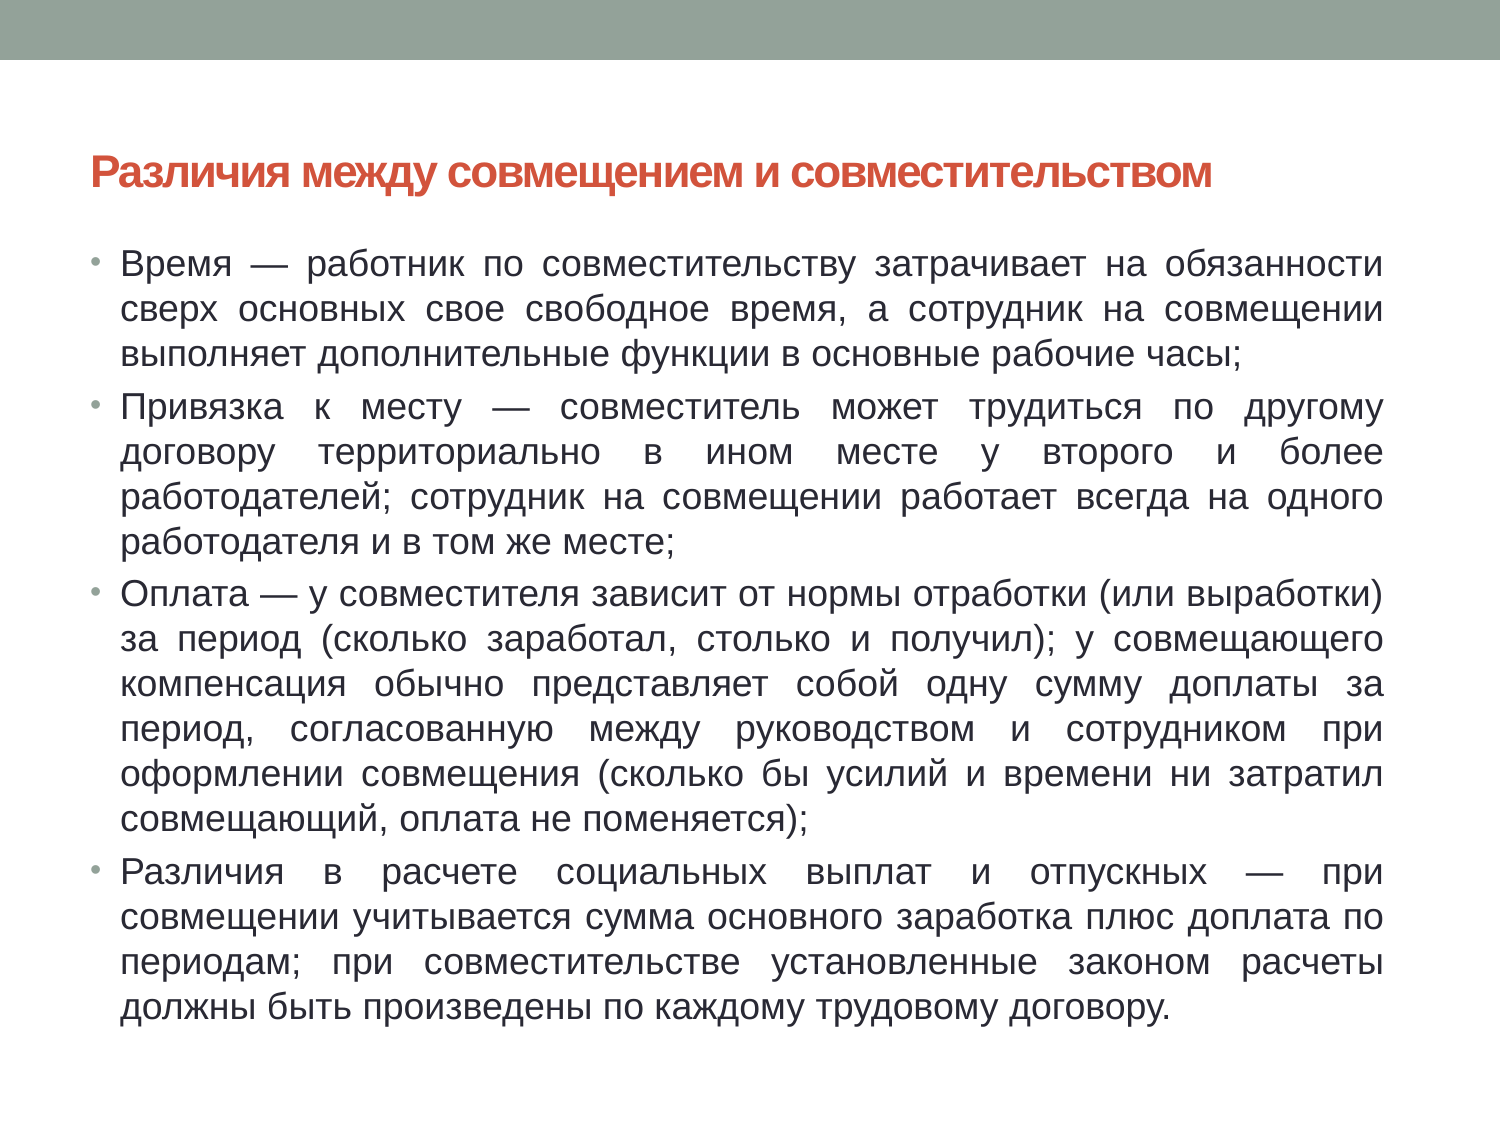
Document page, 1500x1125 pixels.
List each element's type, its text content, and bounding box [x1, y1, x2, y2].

list Время — работник по совместительству затрачивает на обязанности сверх основных свое свободное время, а сотрудник на совмещении выполняет дополнительные функции в основные рабочие часы; Привязка к месту — совместитель может трудиться по другому договору территориально в ином месте у второго и более работодателей; сотрудник на совмещении работает всегда на одного работодателя и в том же месте; Оплата — у совместителя зависит от нормы отработки (или выработки) за период (сколько заработал, столько и получил); у совмещающего компенсация обычно представляет собой одну сумму доплаты за период, согласованную между руководством и сотрудником при оформлении совмещения (сколько бы усилий и времени ни затратил совмещающий, оплата не поменяется); Различия в расчете социальных выплат и отпускных — при совмещении учитывается сумма основного заработка плюс доплата по периодам; при совместительстве установленные законом расчеты должны быть произведены по каждому трудовому договору. [75, 231, 1400, 1125]
title Различия между совмещением и совместительством [75, 87, 1425, 250]
